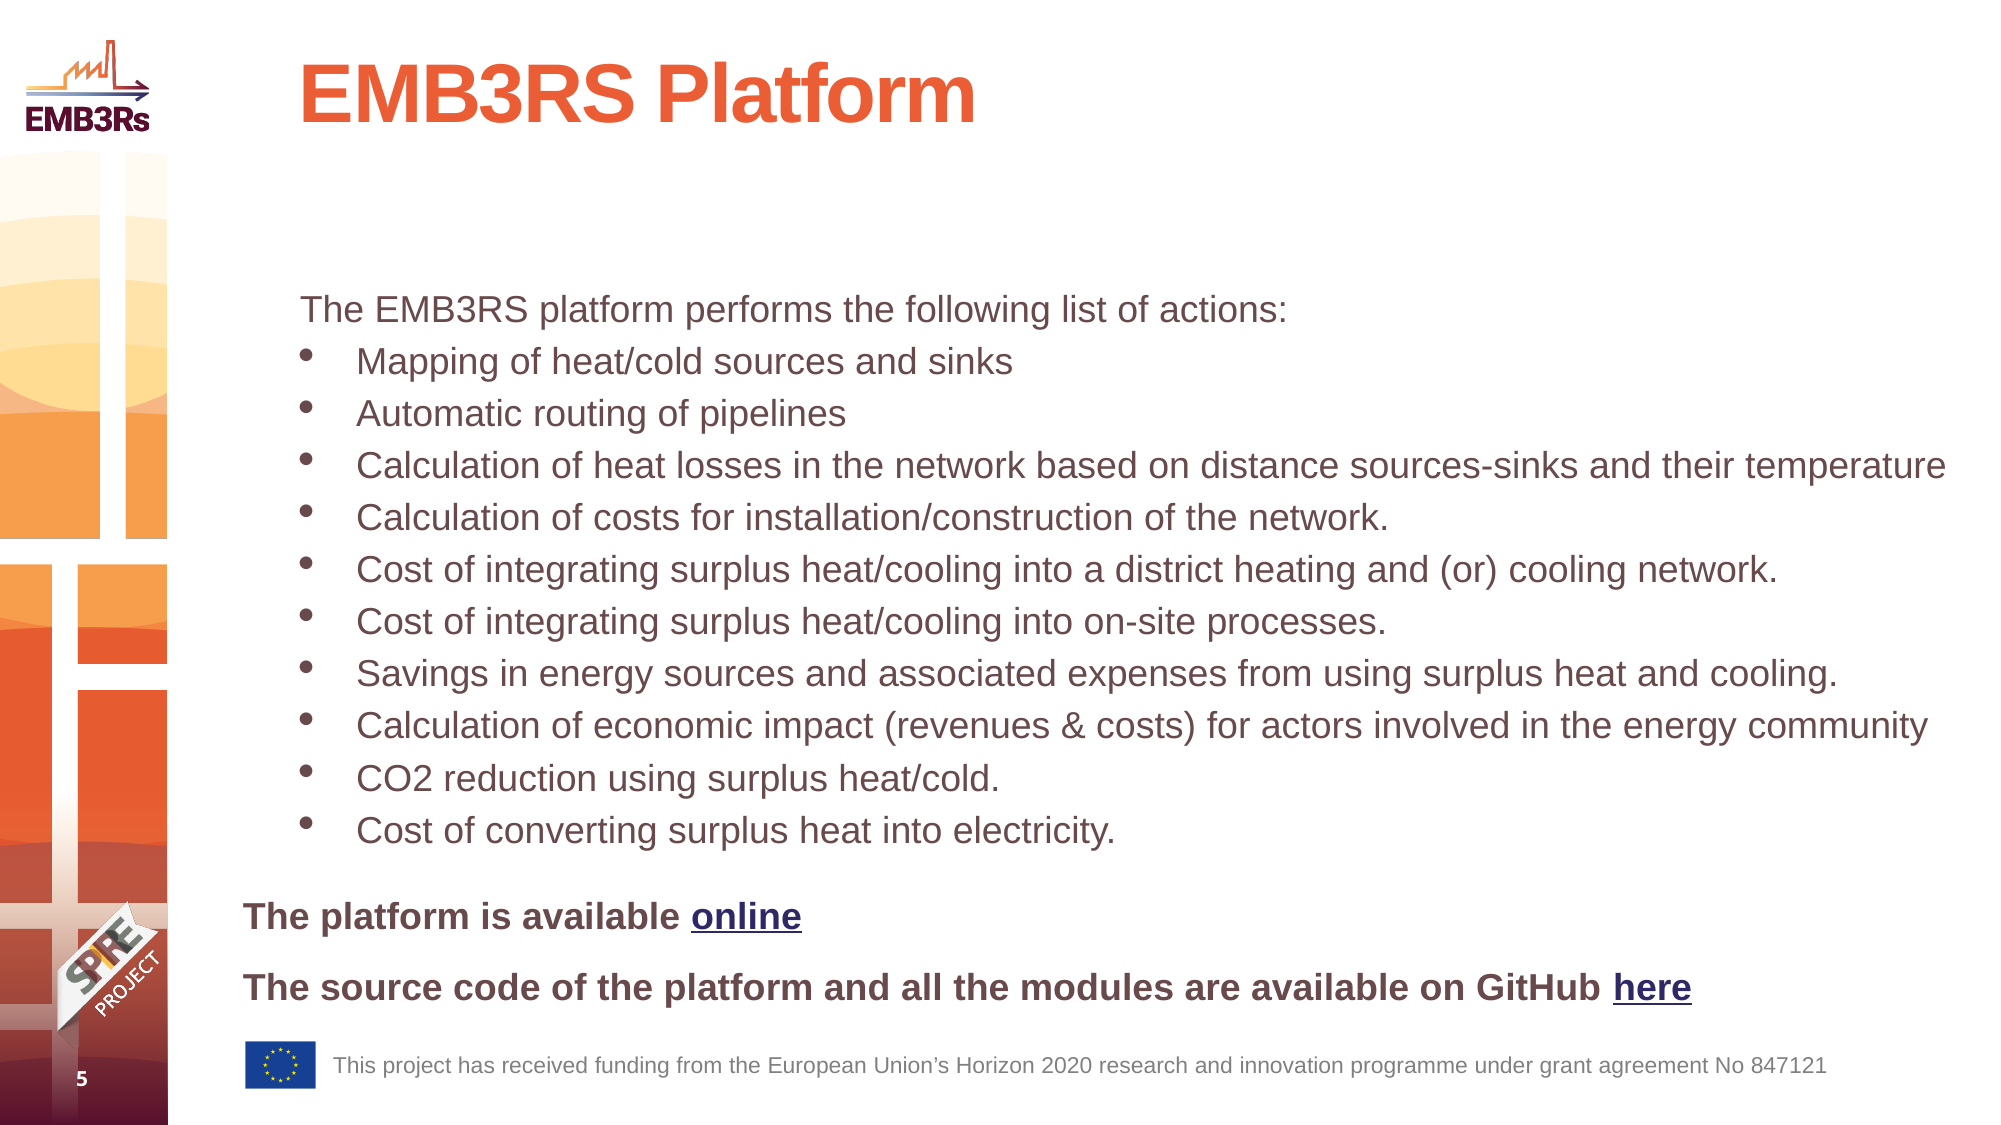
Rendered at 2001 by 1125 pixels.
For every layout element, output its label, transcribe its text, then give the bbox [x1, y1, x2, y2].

text_box The platform is available online [242, 872, 1856, 943]
text_box The EMB3RS platform performs the following list of actions: Mapping of heat/cold sources and sinks Automatic routing of pipelines Calculation of heat losses in the network based on distance sources-sinks and their temperature Calculation of costs for installation/construction of the network. Cost of integrating surplus heat/cooling into a district heating and (or) cooling network. Cost of integrating surplus heat/cooling into on-site processes. Savings in energy sources and associated expenses from using surplus heat and cooling. Calculation of economic impact (revenues & costs) for actors involved in the energy community CO2 reduction using surplus heat/cold. Cost of converting surplus heat into electricity. [284, 232, 1983, 859]
picture [0, 0, 167, 819]
title EMB3RS Platform [298, 27, 1800, 155]
text_box The source code of the platform and all the modules are available on GitHub here [242, 943, 1856, 1014]
picture [57, 901, 162, 1049]
